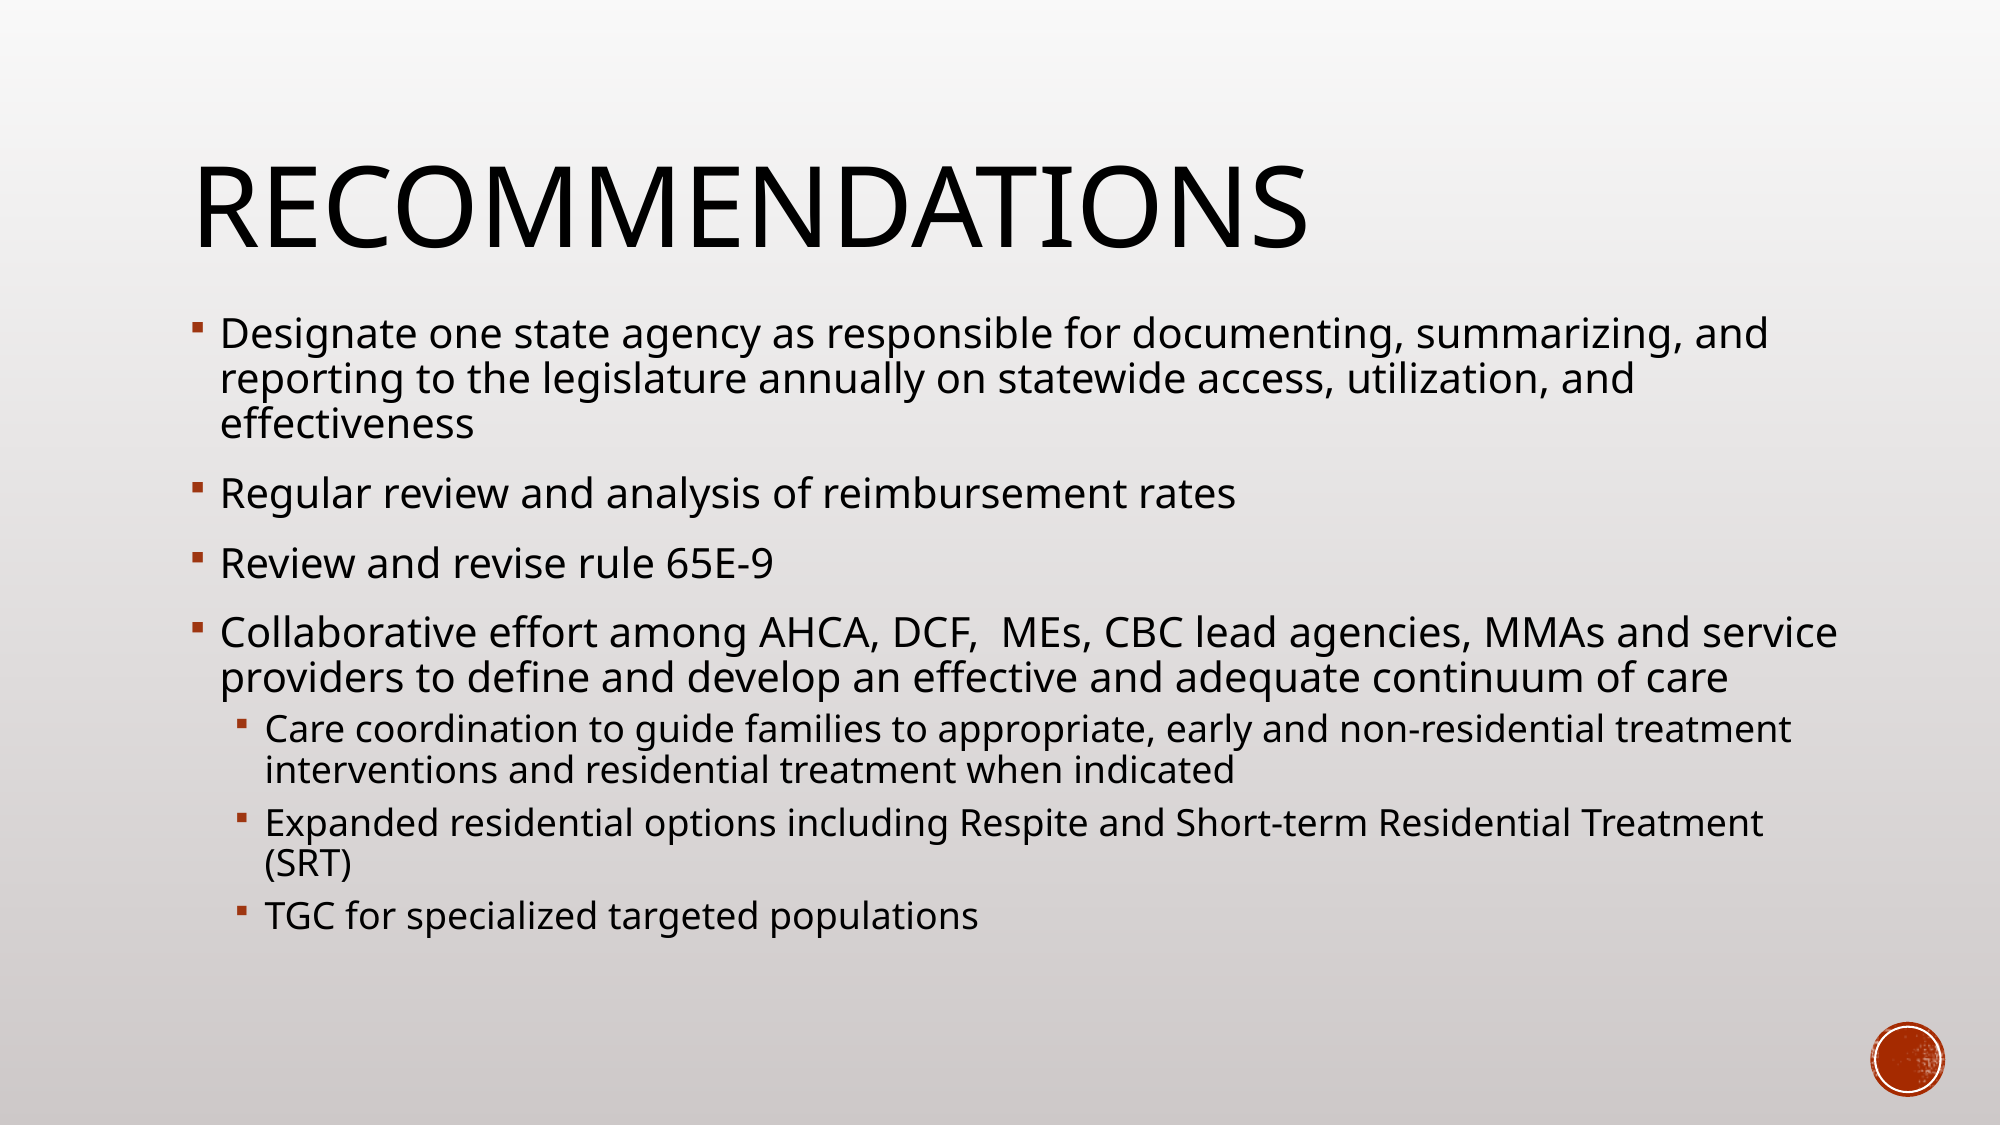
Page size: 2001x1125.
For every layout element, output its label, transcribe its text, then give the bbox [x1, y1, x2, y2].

list Designate one state agency as responsible for documenting, summarizing, and reporting to the legislature annually on statewide access, utilization, and effectiveness Regular review and analysis of reimbursement rates Review and revise rule 65E-9 Collaborative effort among AHCA, DCF, MEs, CBC lead agencies, MMAs and service providers to define and develop an effective and adequate continuum of care Care coordination to guide families to appropriate, early and non-residential treatment interventions and residential treatment when indicated Expanded residential options including Respite and Short-term Residential Treatment (SRT) TGC for specialized targeted populations [174, 304, 1872, 1092]
title Recommendations [175, 79, 1826, 304]
